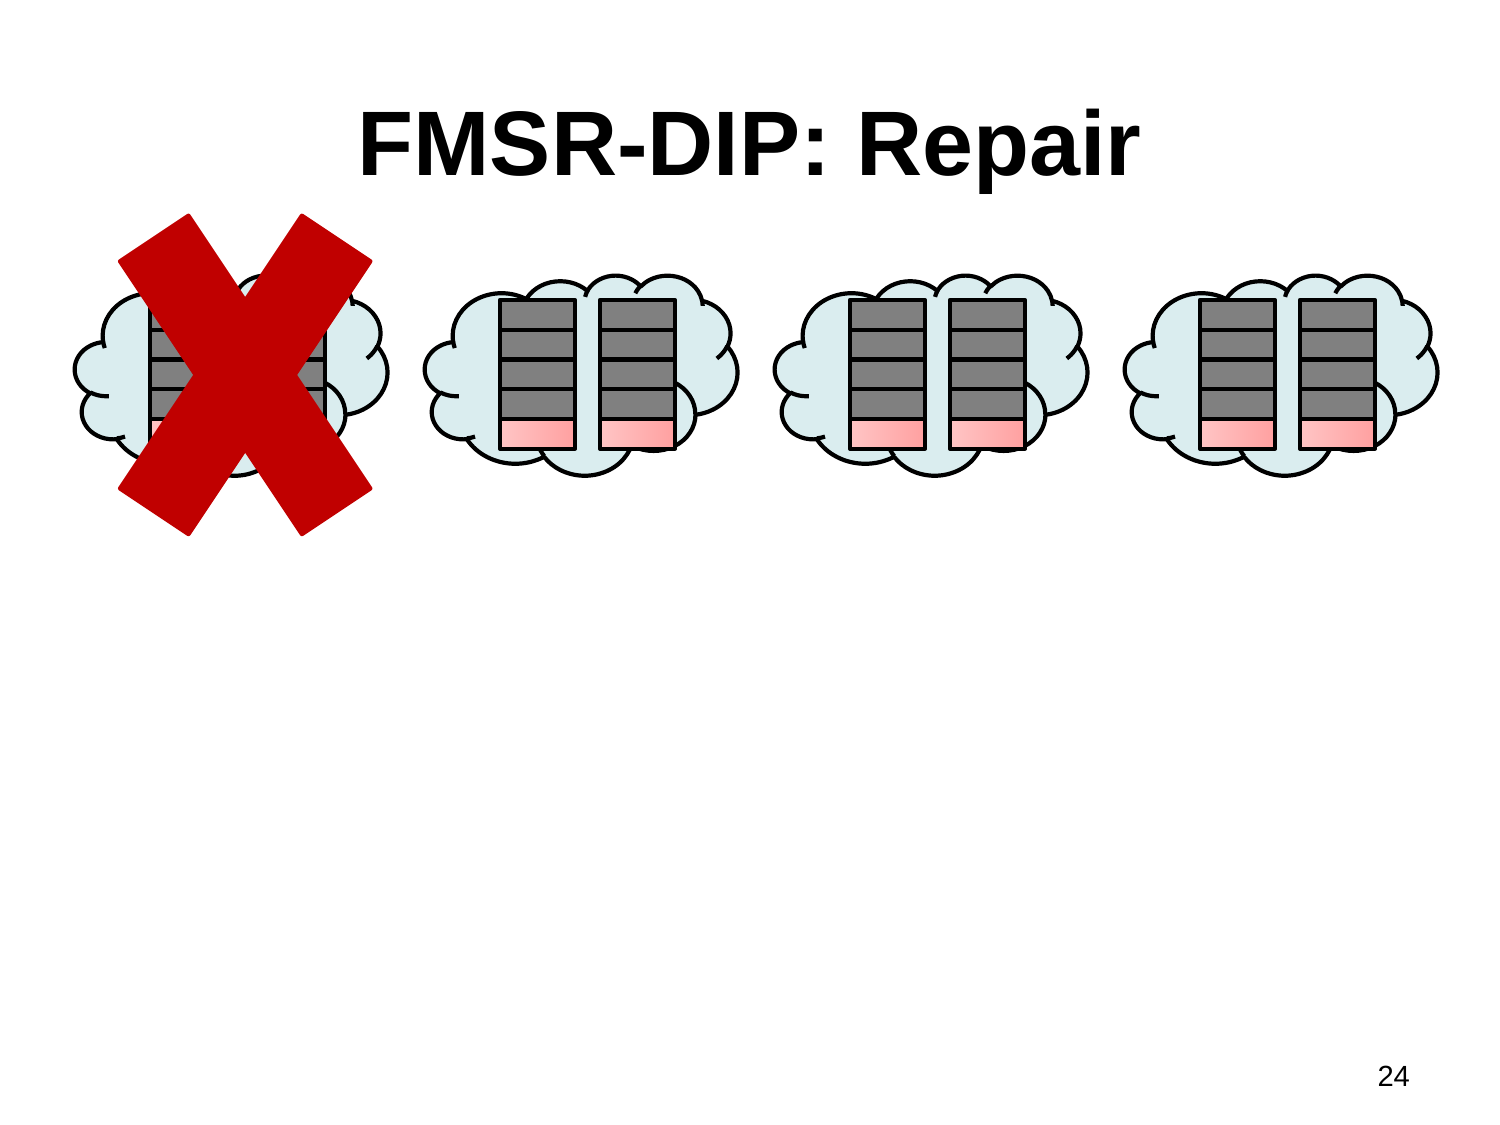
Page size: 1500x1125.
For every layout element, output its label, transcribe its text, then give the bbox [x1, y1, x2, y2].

text_box [72, 293, 145, 459]
text_box [117, 448, 242, 537]
text_box [230, 458, 258, 478]
slide_number 24 [1074, 1050, 1425, 1103]
text_box [248, 458, 373, 537]
text_box [834, 458, 977, 478]
text_box [824, 273, 1054, 298]
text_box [149, 299, 1376, 449]
text_box [117, 213, 373, 303]
text_box [1184, 458, 1327, 478]
text_box [1174, 273, 1440, 446]
text_box [238, 273, 260, 295]
text_box [484, 458, 627, 478]
text_box [474, 273, 704, 298]
title FMSR-DIP: Repair [75, 45, 1425, 233]
